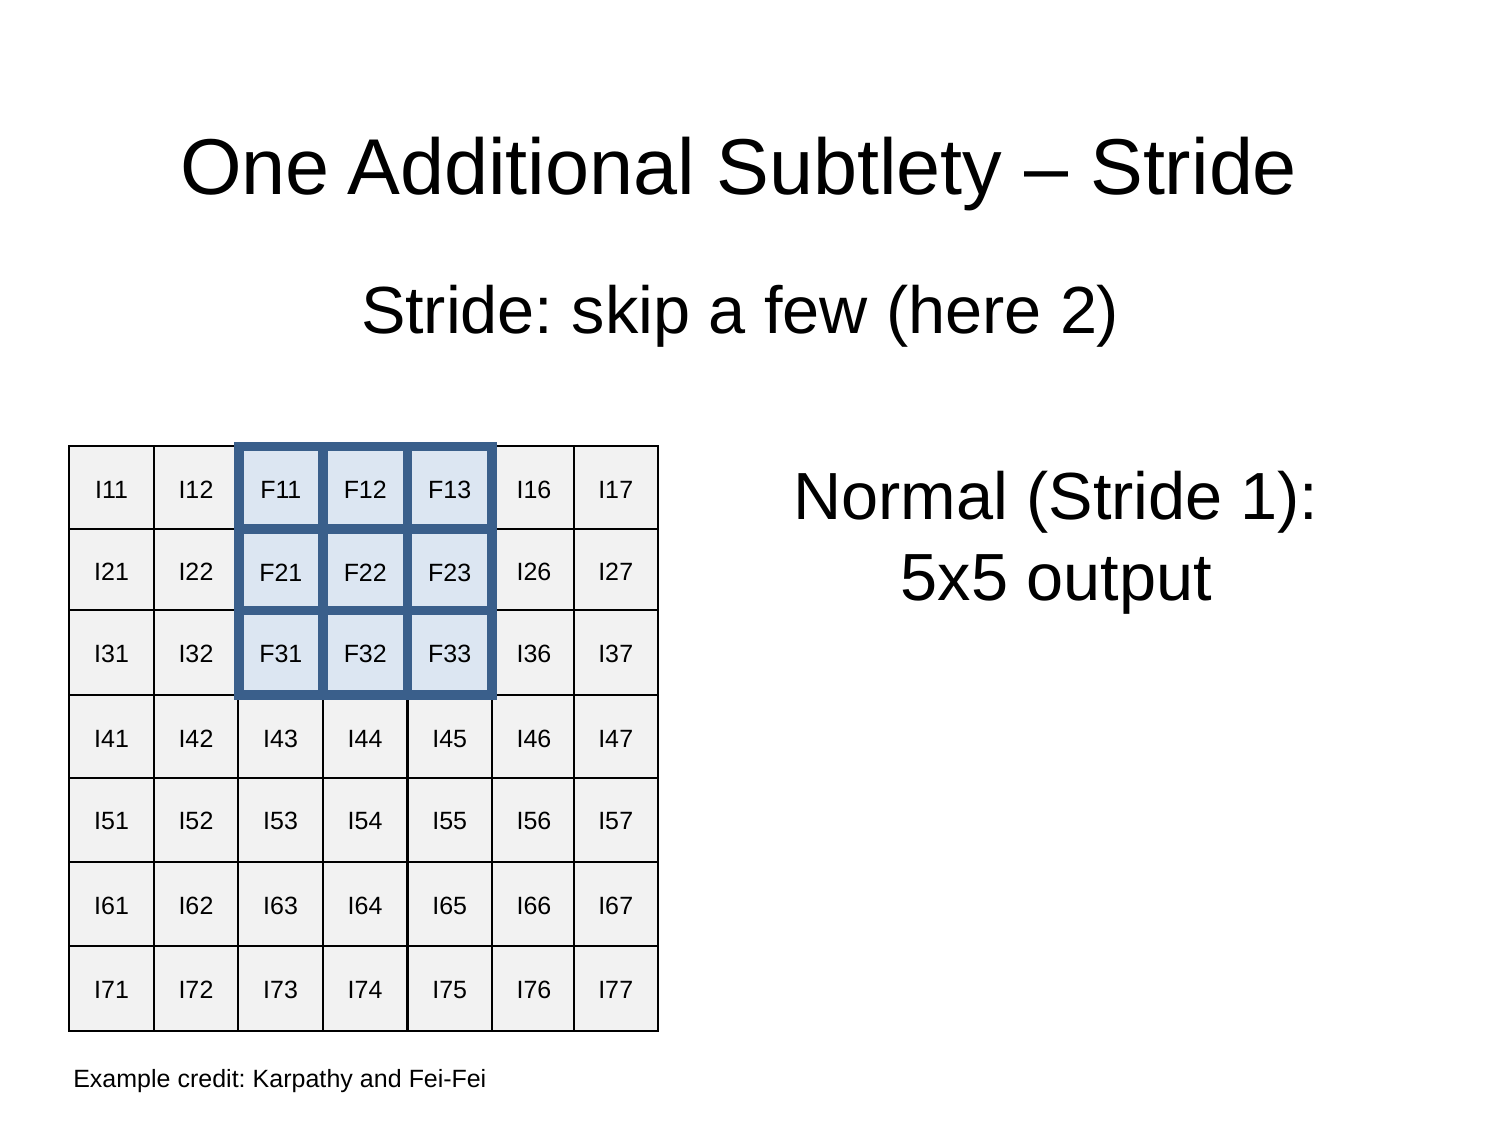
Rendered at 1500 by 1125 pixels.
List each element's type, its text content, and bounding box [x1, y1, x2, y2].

text_box Stride: skip a few (here 2) [45, 259, 1455, 354]
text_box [69, 445, 659, 1031]
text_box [238, 446, 492, 695]
text_box Example credit: Karpathy and Fei-Fei [58, 1054, 1381, 1100]
title One Additional Subtlety – Stride [103, 59, 1397, 259]
text_box Normal (Stride 1): 5x5 output [739, 445, 1374, 621]
